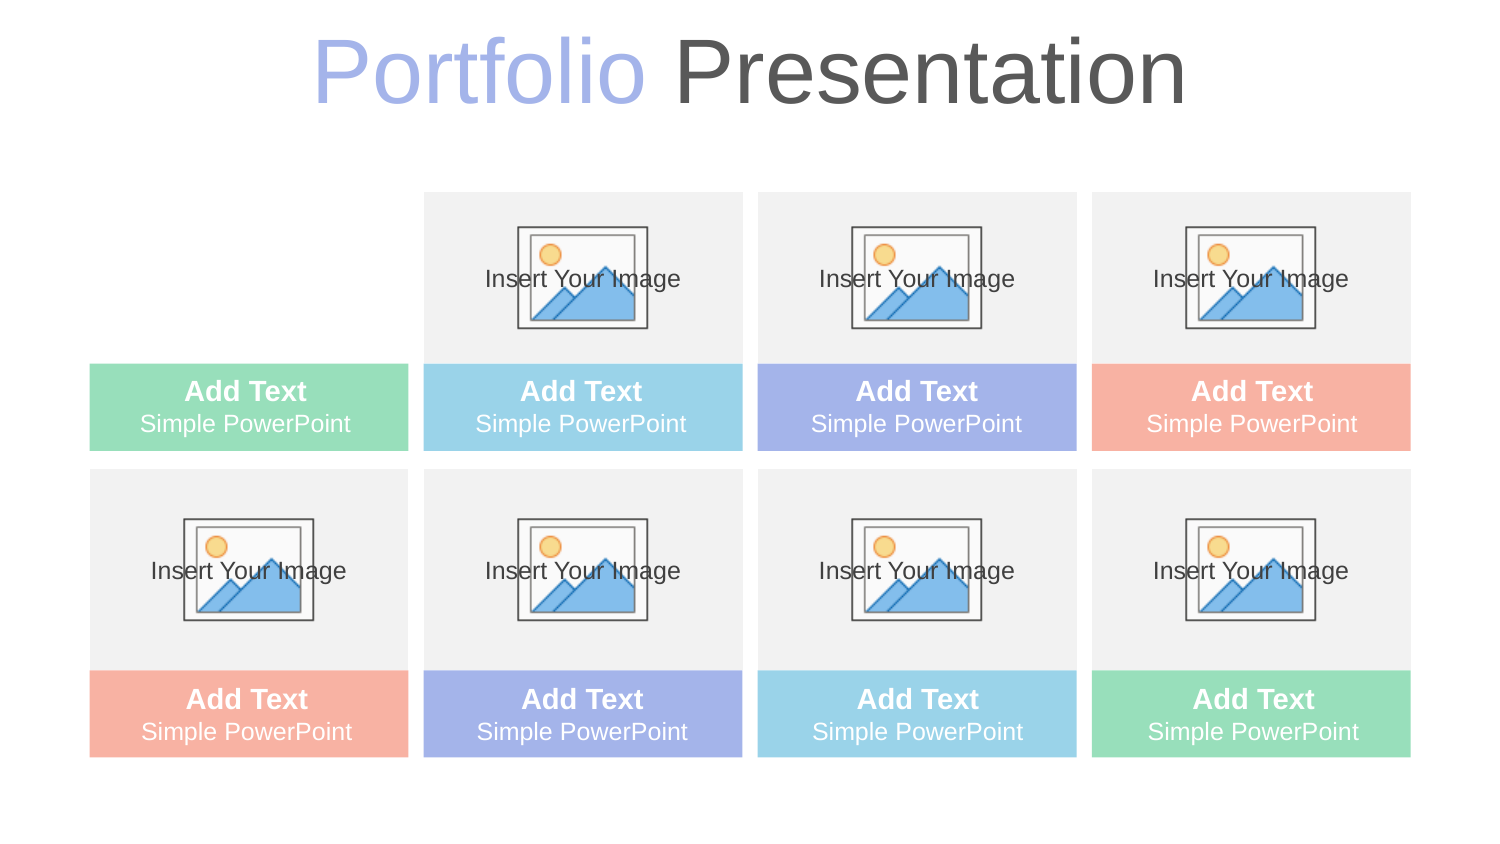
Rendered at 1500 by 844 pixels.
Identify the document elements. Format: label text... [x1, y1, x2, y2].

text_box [423, 678, 742, 755]
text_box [759, 677, 1077, 755]
picture [423, 191, 743, 364]
picture [757, 469, 1077, 671]
picture [757, 191, 1077, 364]
picture [423, 469, 743, 671]
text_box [86, 364, 405, 447]
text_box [1094, 676, 1413, 755]
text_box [758, 371, 1076, 447]
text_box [1093, 371, 1411, 447]
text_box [422, 364, 740, 447]
picture [89, 469, 409, 671]
picture [1091, 469, 1411, 671]
picture [1091, 191, 1411, 364]
text_box Portfolio Presentation [0, 4, 1500, 132]
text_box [88, 677, 406, 755]
